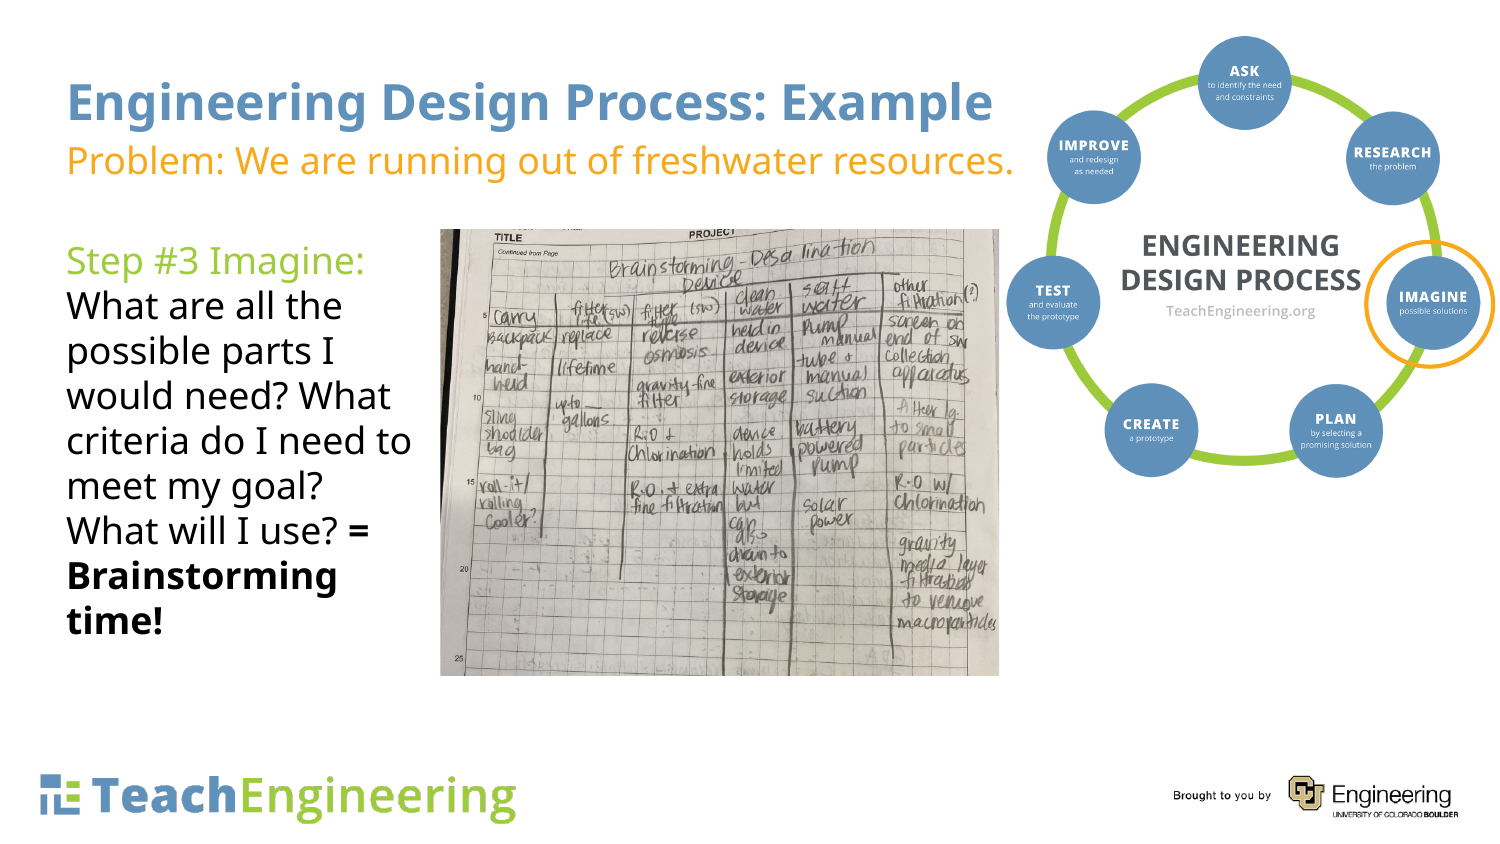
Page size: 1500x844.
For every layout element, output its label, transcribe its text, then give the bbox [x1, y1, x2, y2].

picture [24, 762, 1476, 830]
picture [440, 14, 1486, 676]
text_box Step #3 Imagine: What are all the possible parts I would need? What criteria do I need to meet my goal? What will I use? = Brainstorming time! [51, 229, 441, 695]
title Engineering Design Process: Example Problem: We are running out of freshwater resources. [51, 46, 993, 202]
